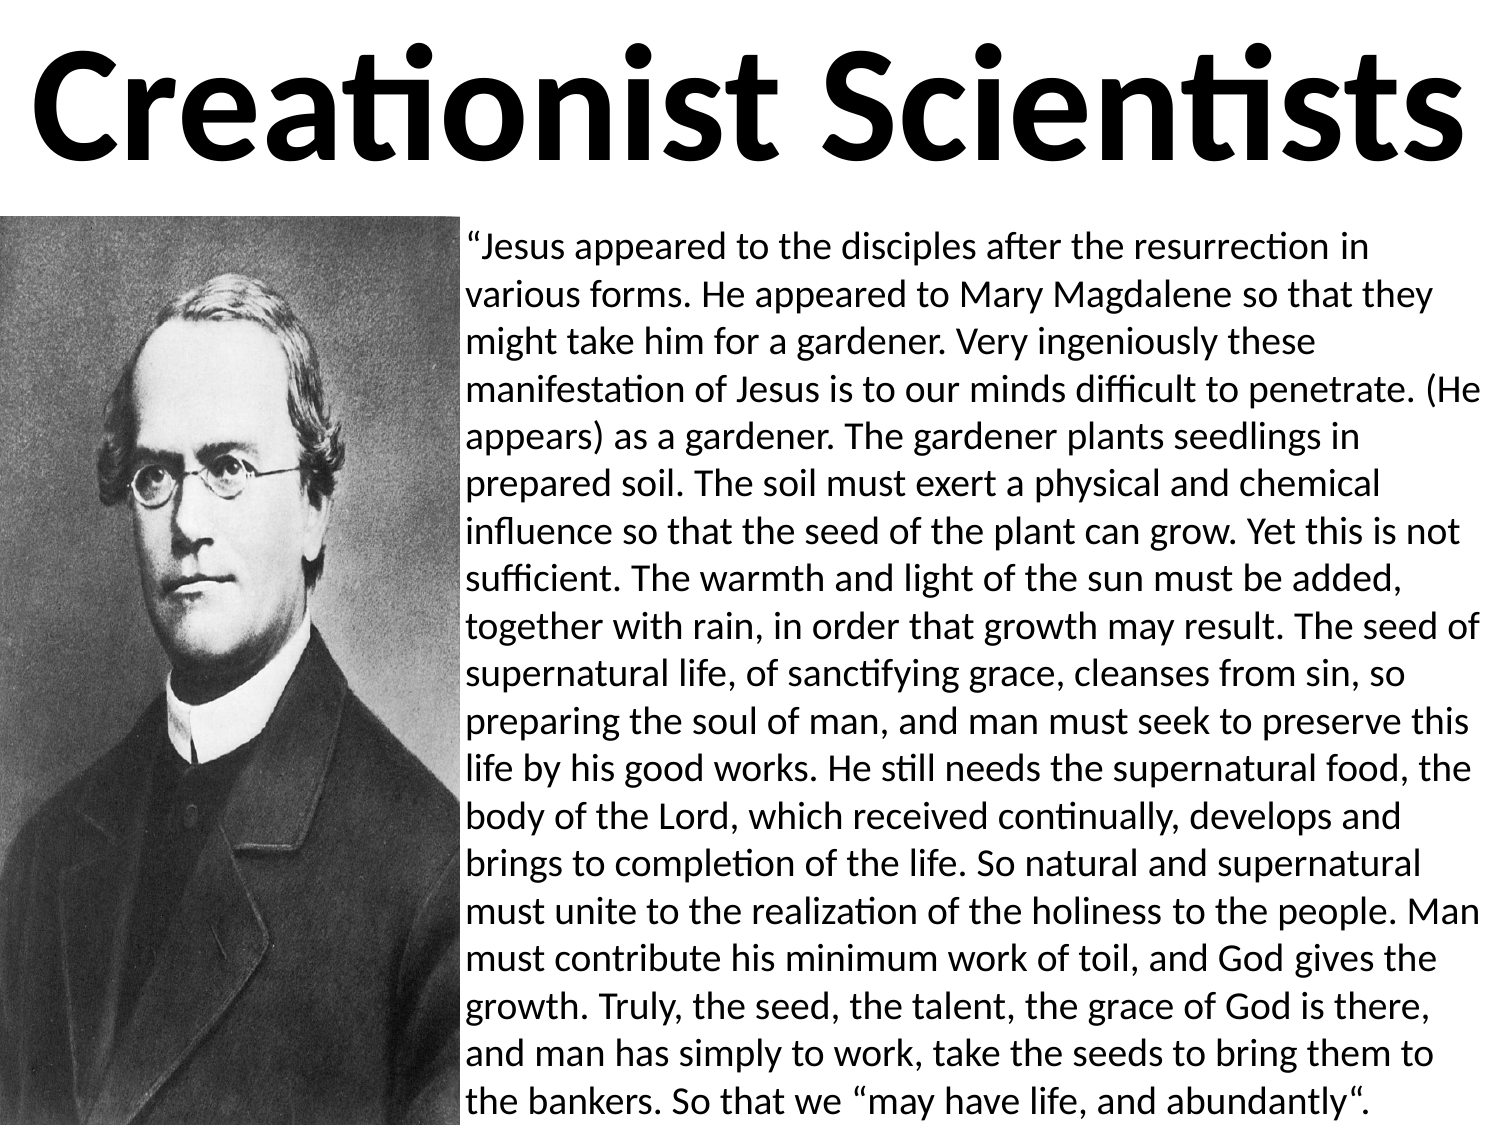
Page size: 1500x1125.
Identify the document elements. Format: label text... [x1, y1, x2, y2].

list “Jesus appeared to the disciples after the resurrection in various forms. He appeared to Mary Magdalene so that they might take him for a gardener. Very ingeniously these manifestation of Jesus is to our minds difficult to penetrate. (He appears) as a gardener. The gardener plants seedlings in prepared soil. The soil must exert a physical and chemical influence so that the seed of the plant can grow. Yet this is not sufficient. The warmth and light of the sun must be added, together with rain, in order that growth may result. The seed of supernatural life, of sanctifying grace, cleanses from sin, so preparing the soul of man, and man must seek to preserve this life by his good works. He still needs the supernatural food, the body of the Lord, which received continually, develops and brings to completion of the life. So natural and supernatural must unite to the realization of the holiness to the people. Man must contribute his minimum work of toil, and God gives the growth. Truly, the seed, the talent, the grace of God is there, and man has simply to work, take the seeds to bring them to the bankers. So that we “may have life, and abundantly“. [450, 212, 1500, 1125]
title Creationist Scientists [0, 0, 1500, 188]
picture [0, 215, 461, 1125]
